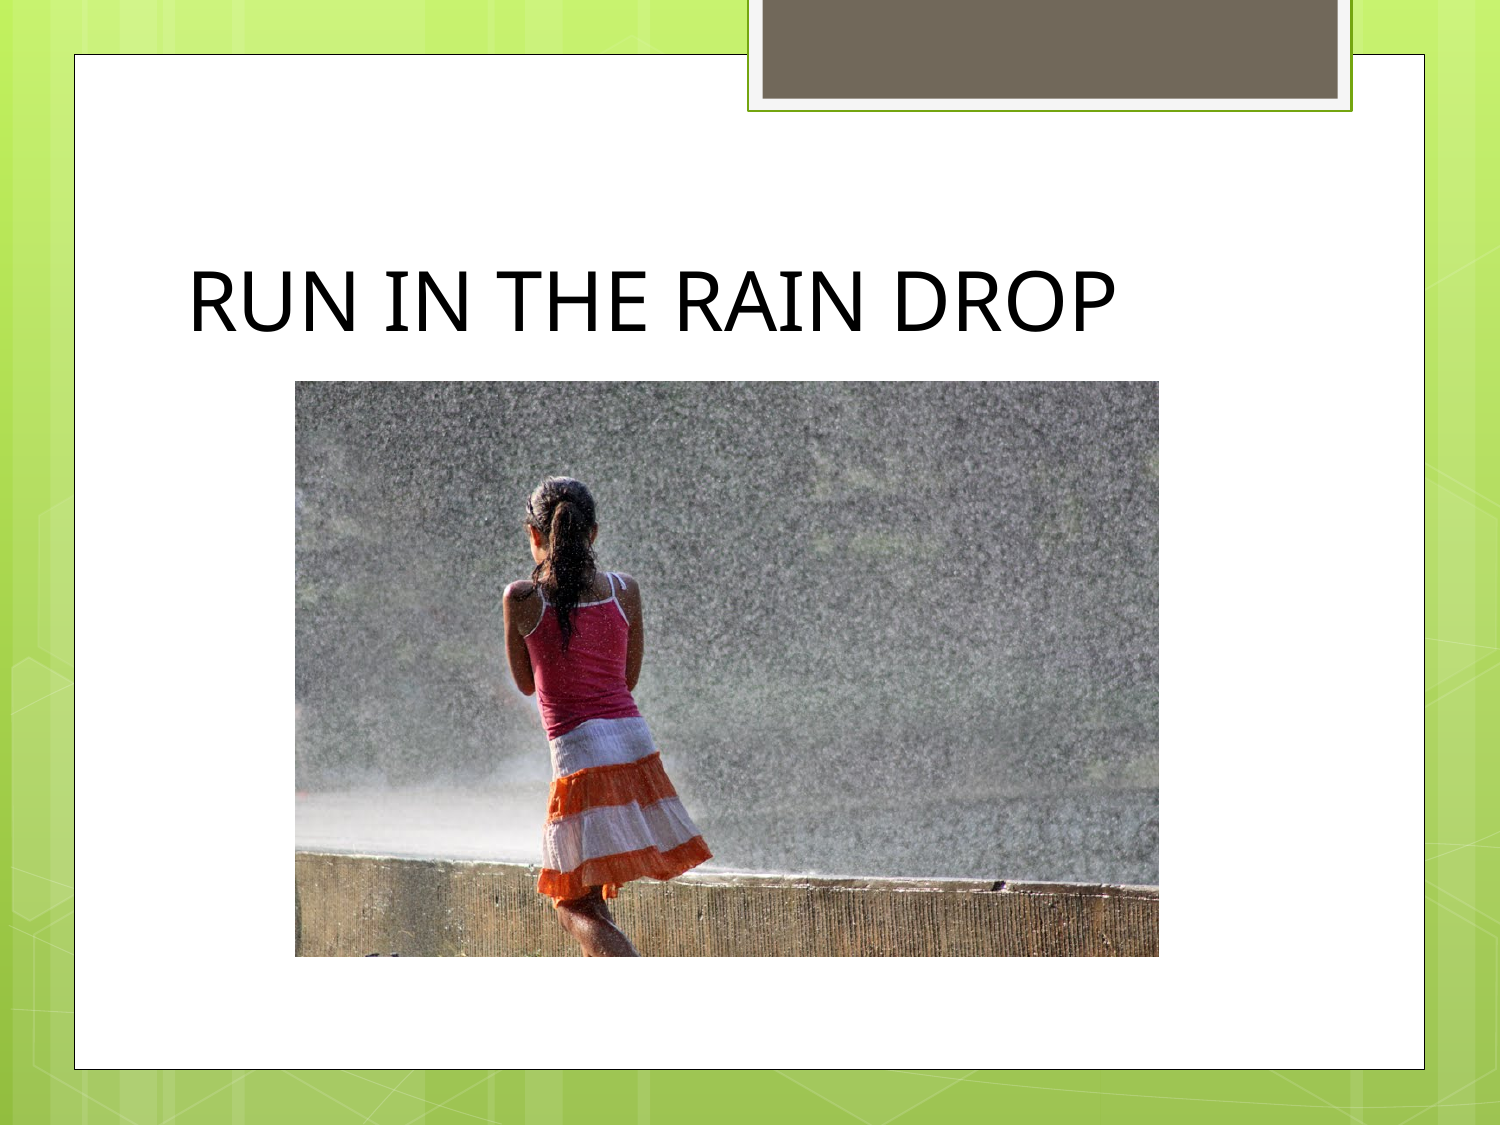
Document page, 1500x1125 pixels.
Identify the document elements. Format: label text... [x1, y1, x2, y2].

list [295, 380, 1159, 957]
title RUN IN THE RAIN DROP [171, 168, 1324, 357]
